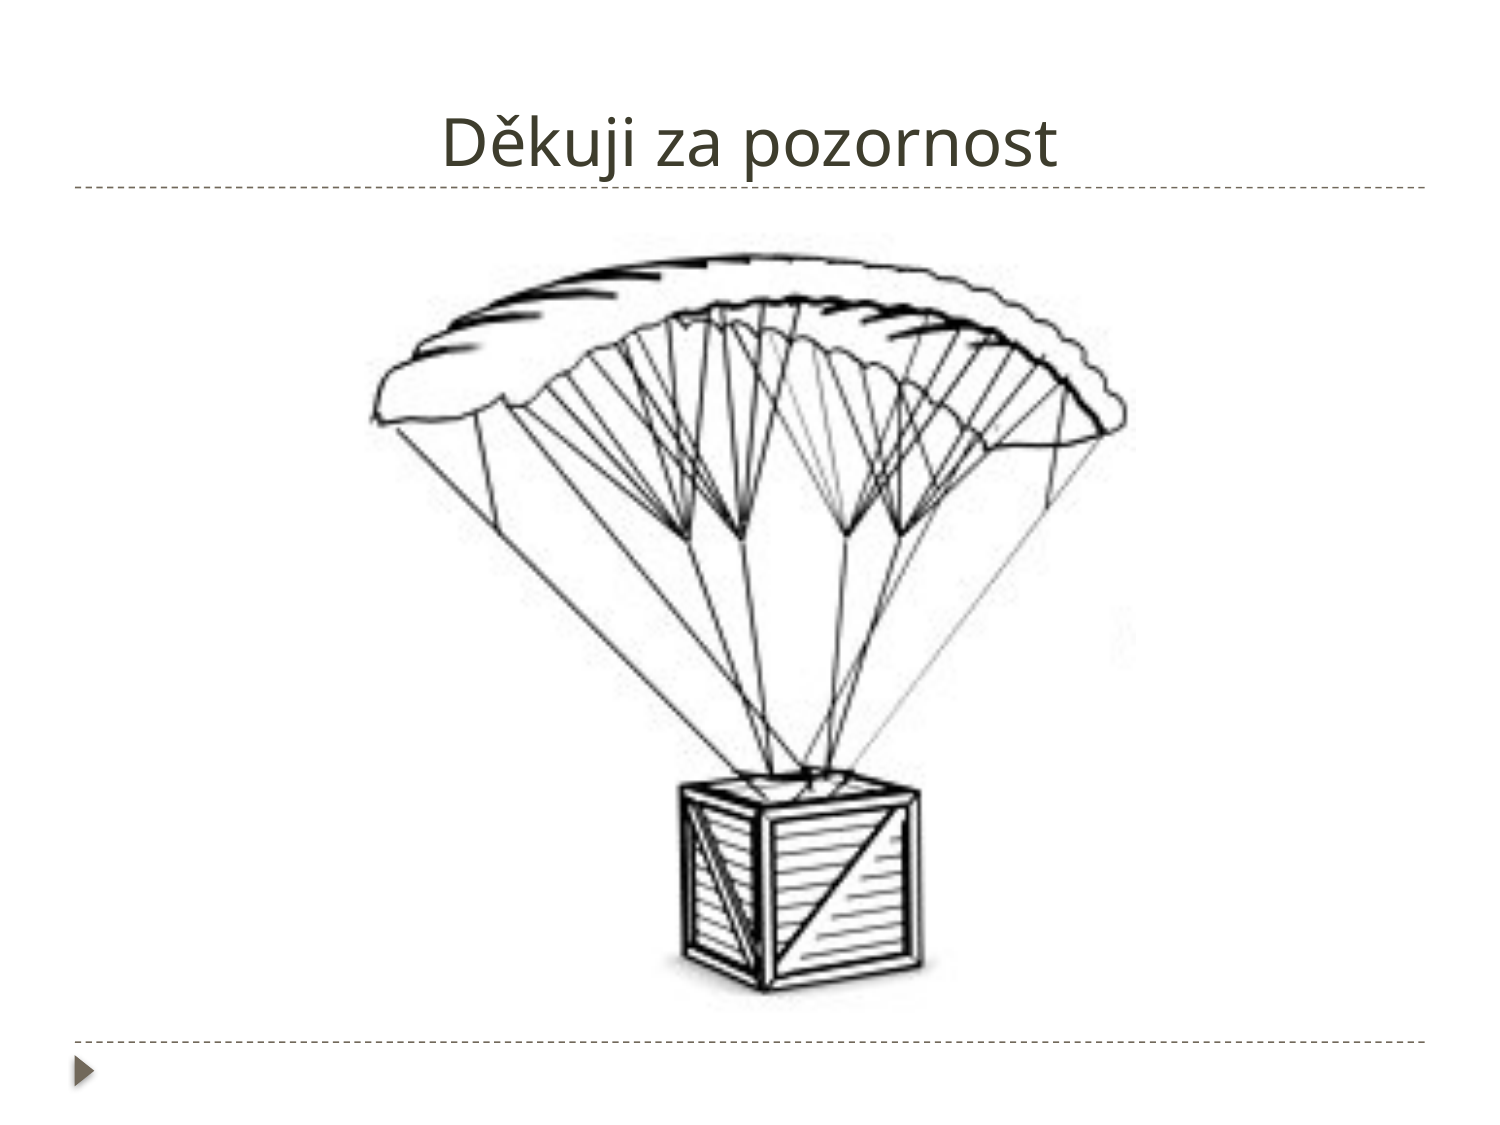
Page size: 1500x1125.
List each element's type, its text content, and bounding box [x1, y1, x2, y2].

picture [332, 231, 1137, 1020]
title Děkuji za pozornost [75, 24, 1425, 188]
